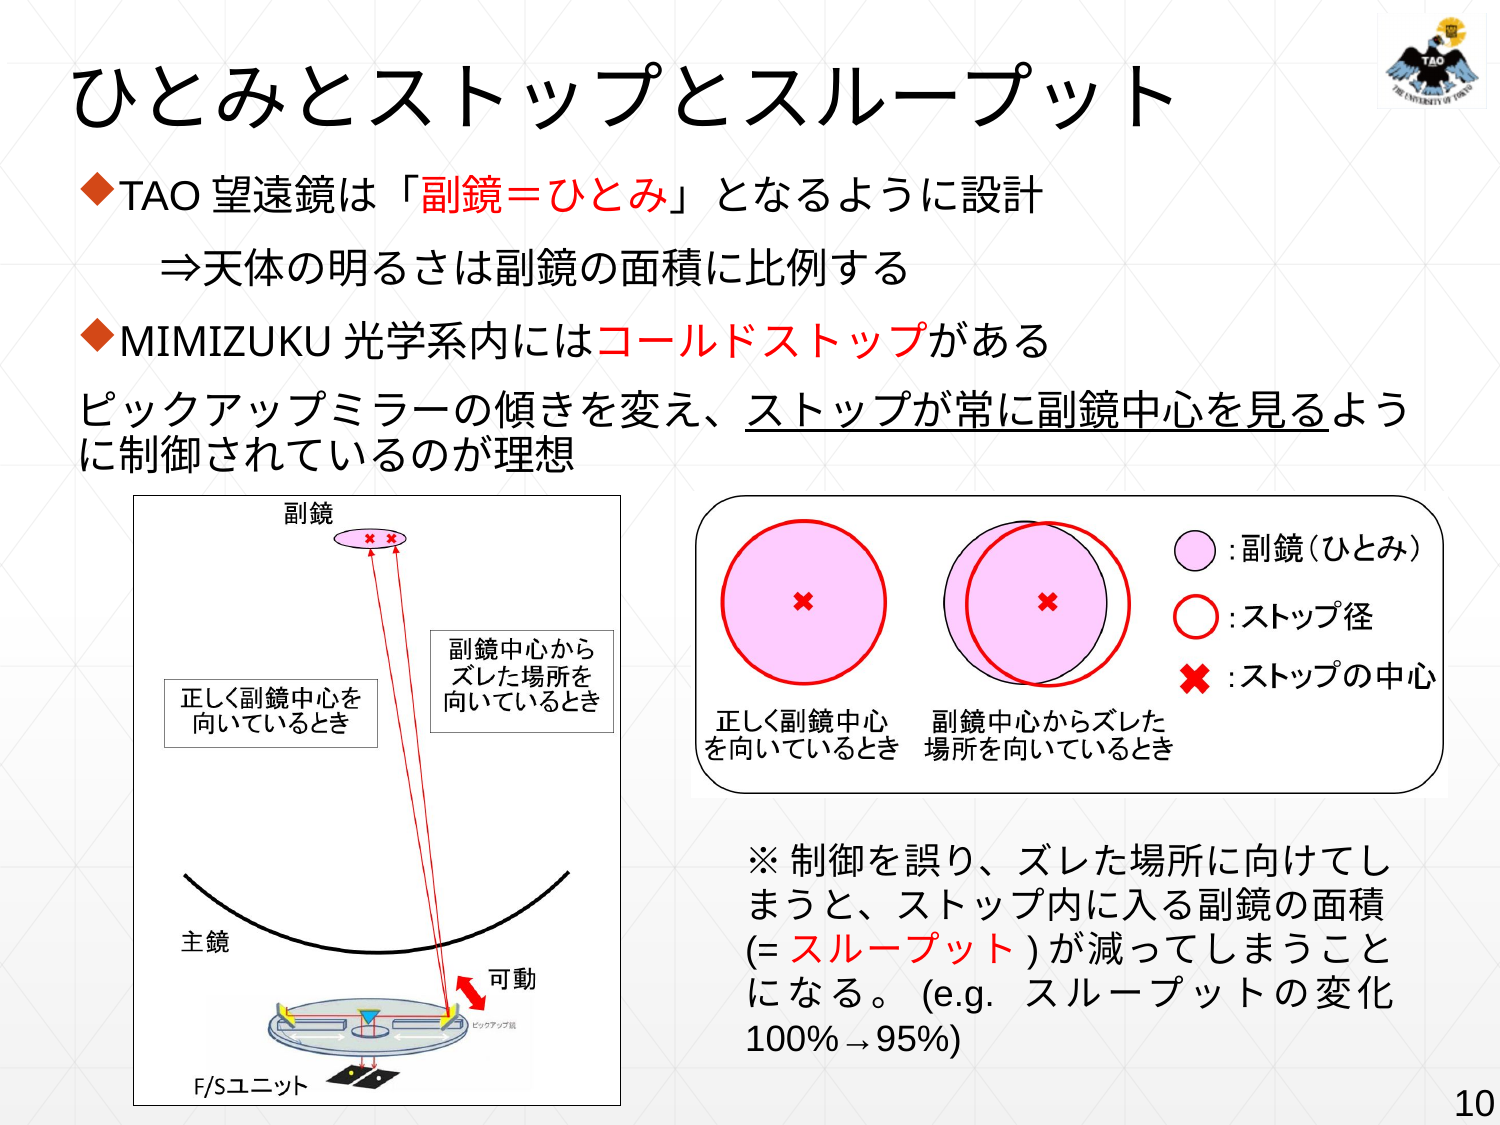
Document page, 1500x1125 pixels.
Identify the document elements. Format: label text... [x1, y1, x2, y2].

picture [1377, 13, 1487, 109]
picture [132, 495, 621, 1106]
list ピックアップミラーの傾きを変え、ストップが常に副鏡中心を見るように制御されているのが理想 [61, 381, 1448, 496]
list ※制御を誤り、ズレた場所に向けてしまうと、ストップ内に入る副鏡の面積(=スループット)が減ってしまうことになる。(e.g. スループットの変化 100%→95%) [730, 830, 1410, 1068]
picture [691, 491, 1448, 798]
list TAO望遠鏡は「副鏡＝ひとみ」となるように設計 ⇒天体の明るさは副鏡の面積に比例する MIMIZUKU光学系内にはコールドストップがある [61, 166, 1448, 381]
title ひとみとストップとスループット [50, 48, 1233, 149]
